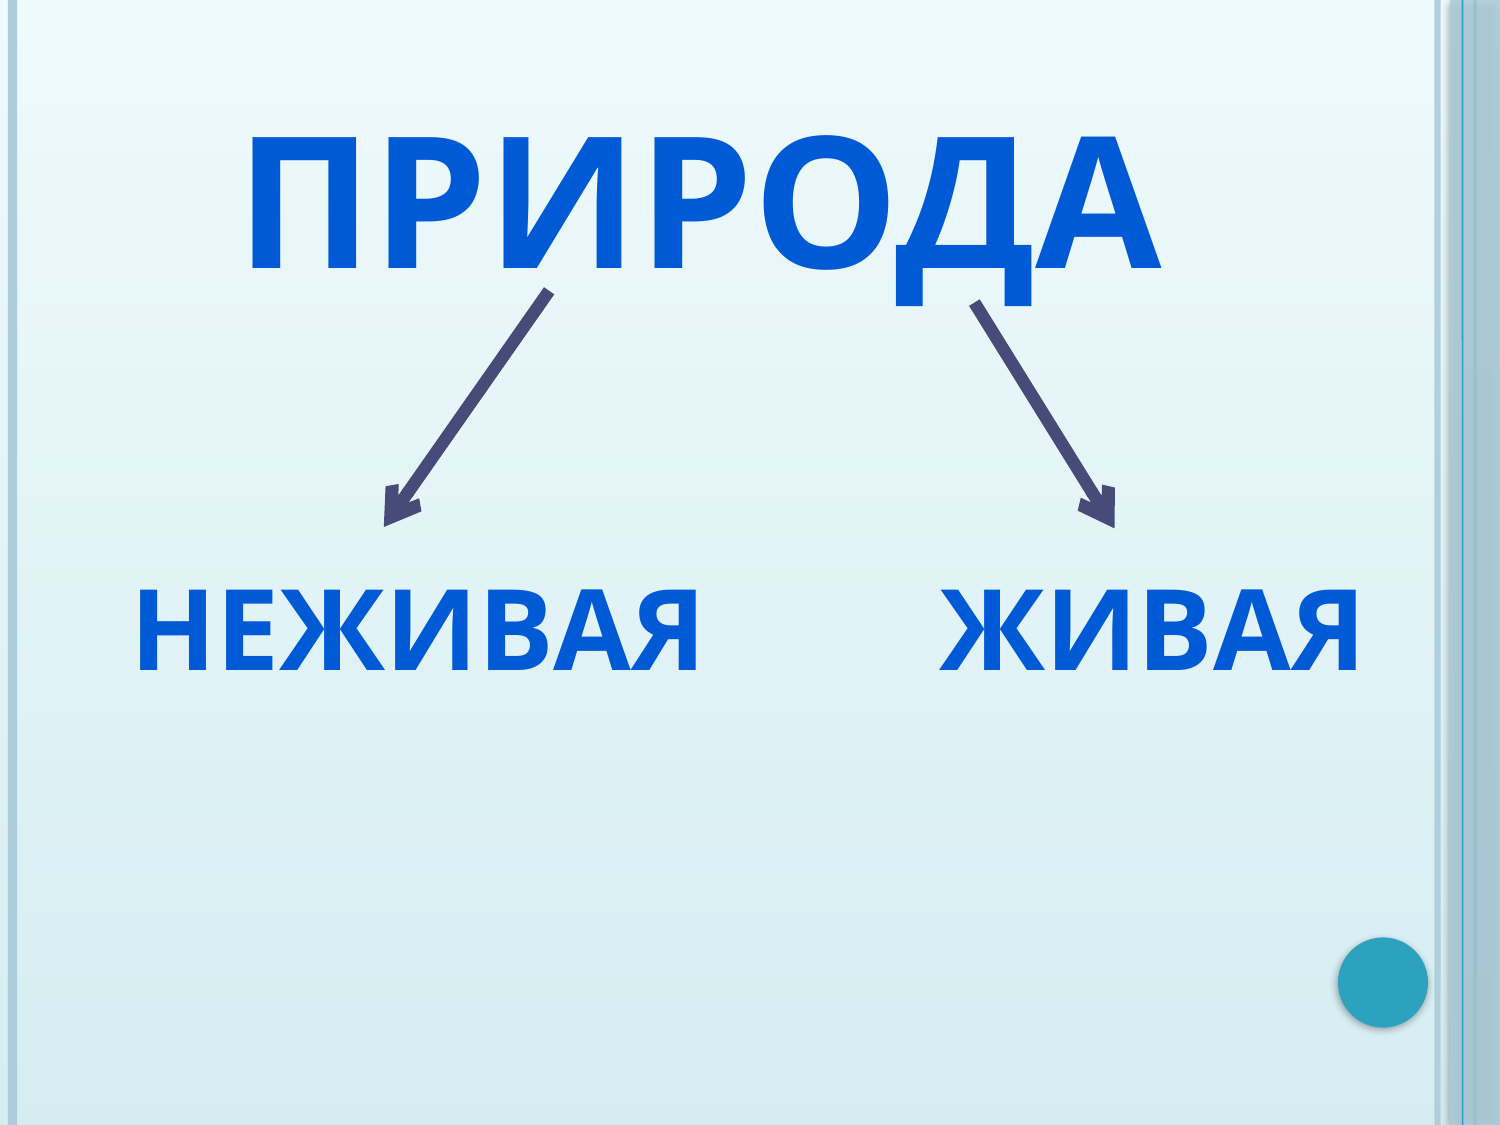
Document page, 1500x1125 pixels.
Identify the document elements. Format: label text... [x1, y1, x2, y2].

text_box живая [924, 550, 1382, 701]
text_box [973, 302, 1115, 529]
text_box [383, 290, 550, 528]
text_box Природа [221, 78, 1178, 313]
text_box неживая [115, 550, 722, 701]
